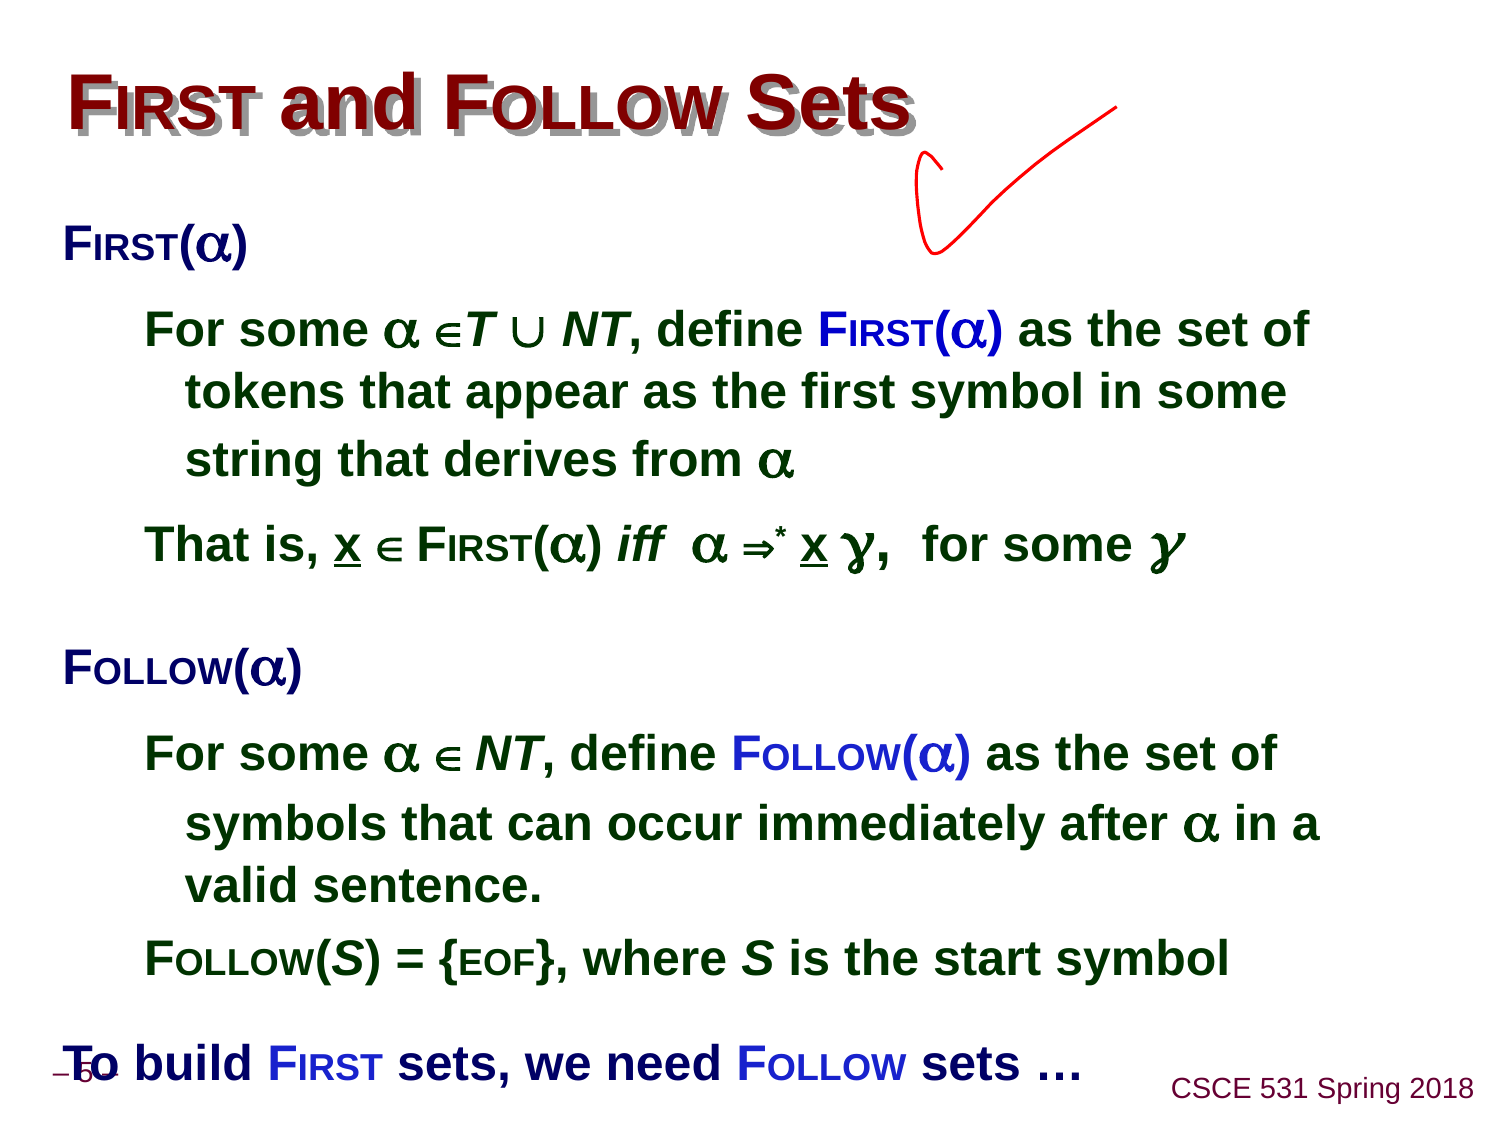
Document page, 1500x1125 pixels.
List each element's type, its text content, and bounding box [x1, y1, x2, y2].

list FIRST() For some  T  NT, define FIRST() as the set of tokens that appear as the first symbol in some string that derives from  That is, x  FIRST() iff  * x , for some  FOLLOW() For some   NT, define FOLLOW() as the set of symbols that can occur immediately after  in a valid sentence. FOLLOW(S) = {EOF}, where S is the start symbol To build FIRST sets, we need FOLLOW sets … [47, 200, 1411, 1058]
text_box [916, 106, 1117, 254]
title FIRST and FOLLOW Sets [66, 40, 1497, 169]
